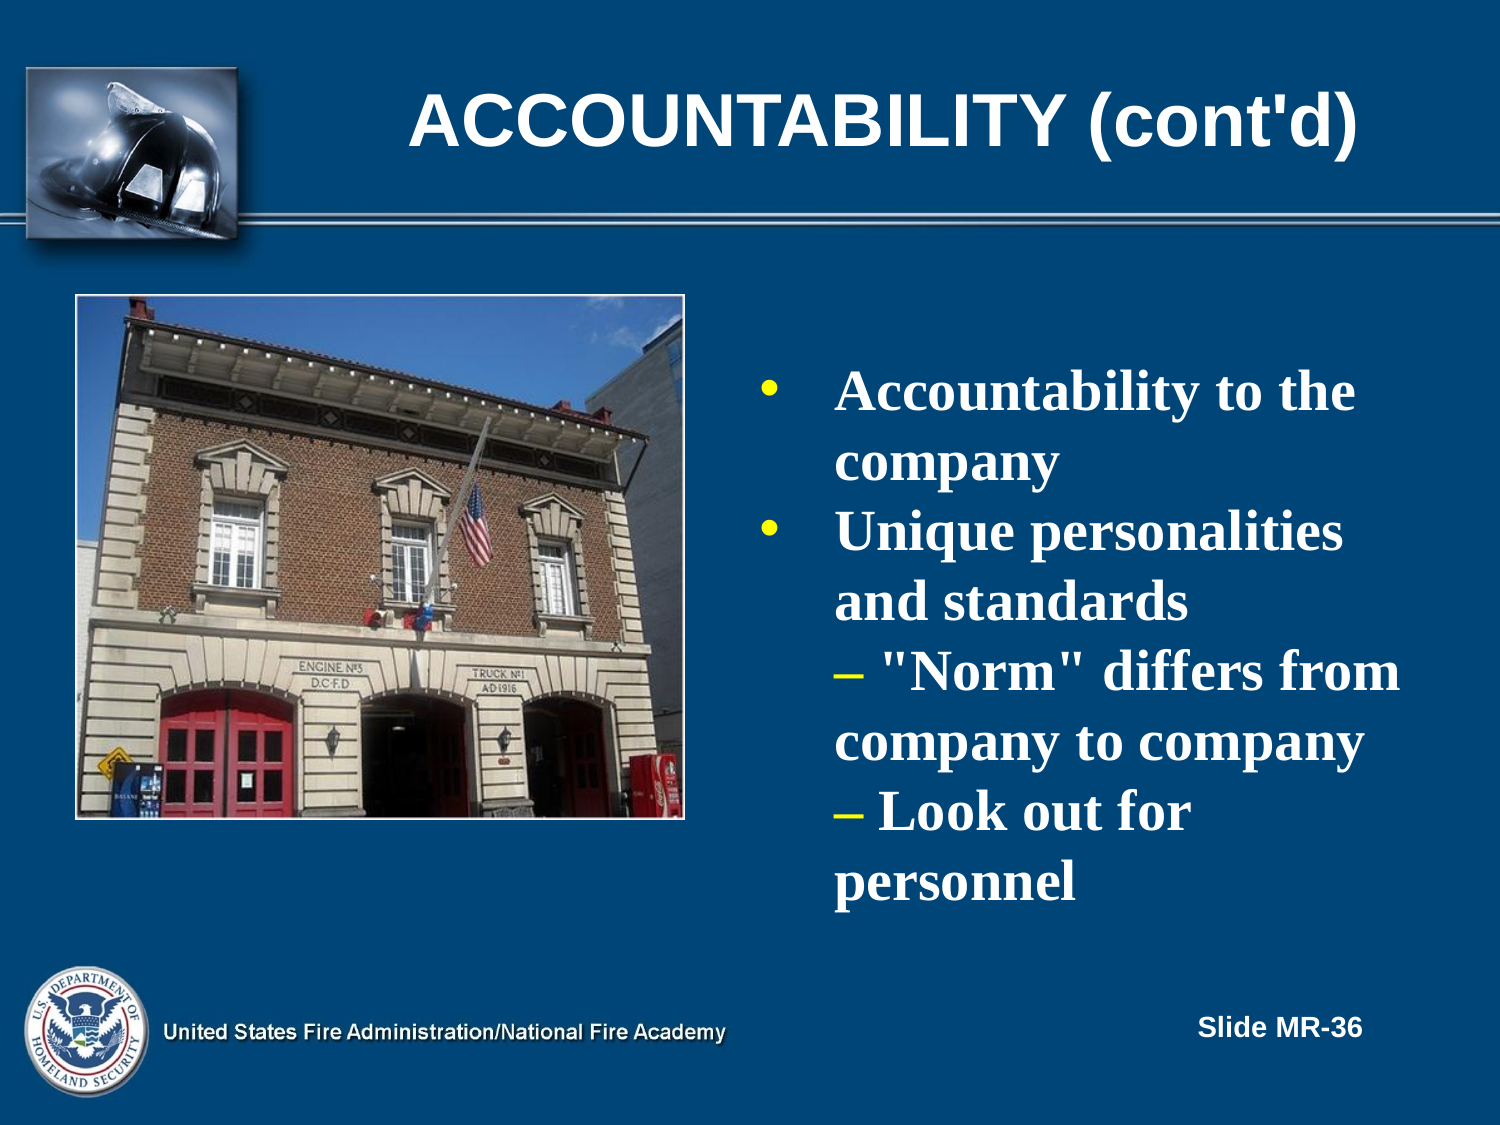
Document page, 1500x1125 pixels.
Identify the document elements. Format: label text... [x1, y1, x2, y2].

slide_number Slide MR-36 [1065, 1000, 1379, 1076]
title Accountability (cont'd) [302, 22, 1465, 211]
picture [0, 0, 1500, 1125]
list Accountability to the company Unique personalities and standards – "Norm" differs from company to company – Look out for personnel [744, 344, 1452, 890]
